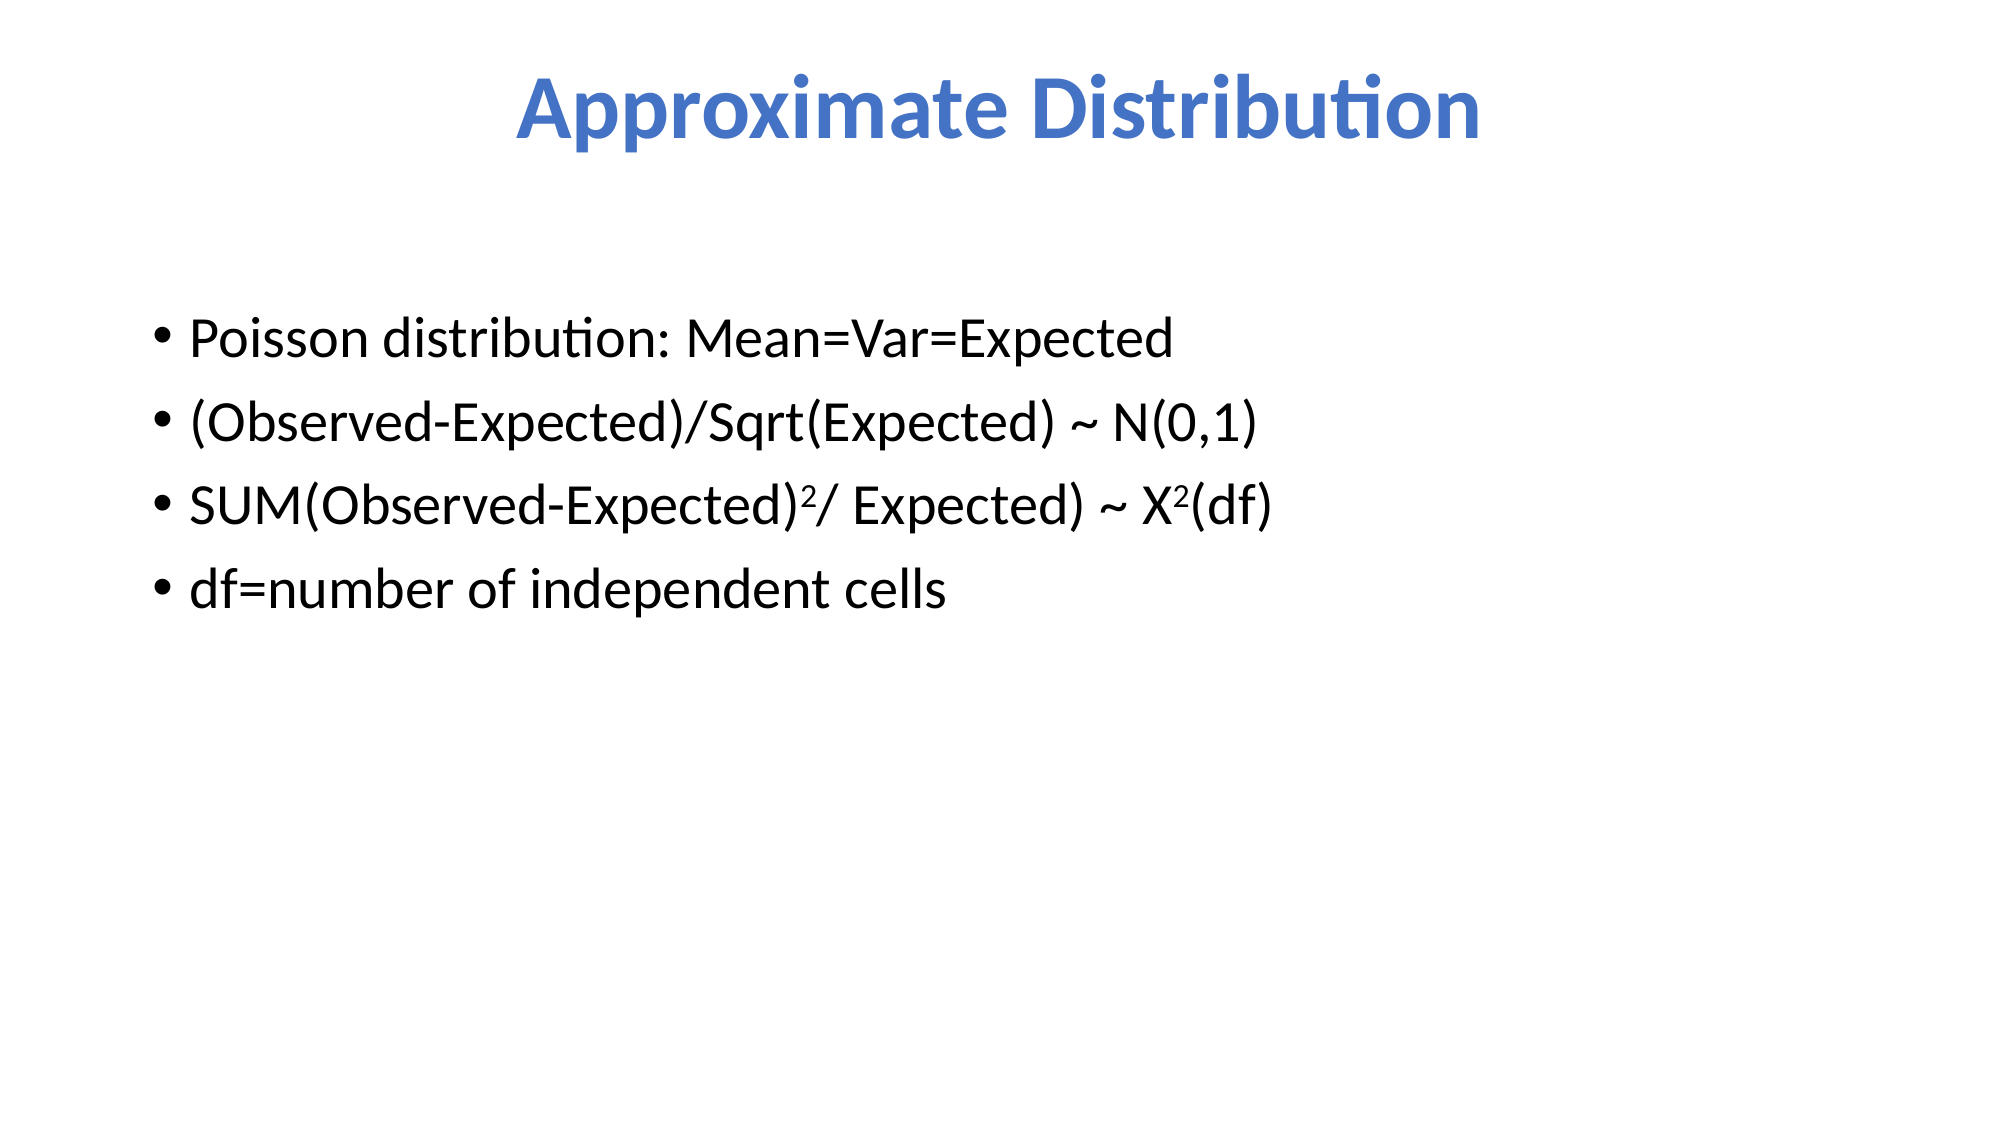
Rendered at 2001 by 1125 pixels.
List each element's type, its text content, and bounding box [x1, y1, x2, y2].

list Poisson distribution: Mean=Var=Expected (Observed-Expected)/Sqrt(Expected) ~ N(0,1) SUM(Observed-Expected)2/ Expected) ~ X2(df) df=number of independent cells [137, 299, 1863, 1014]
title Approximate Distribution [137, 0, 1863, 218]
